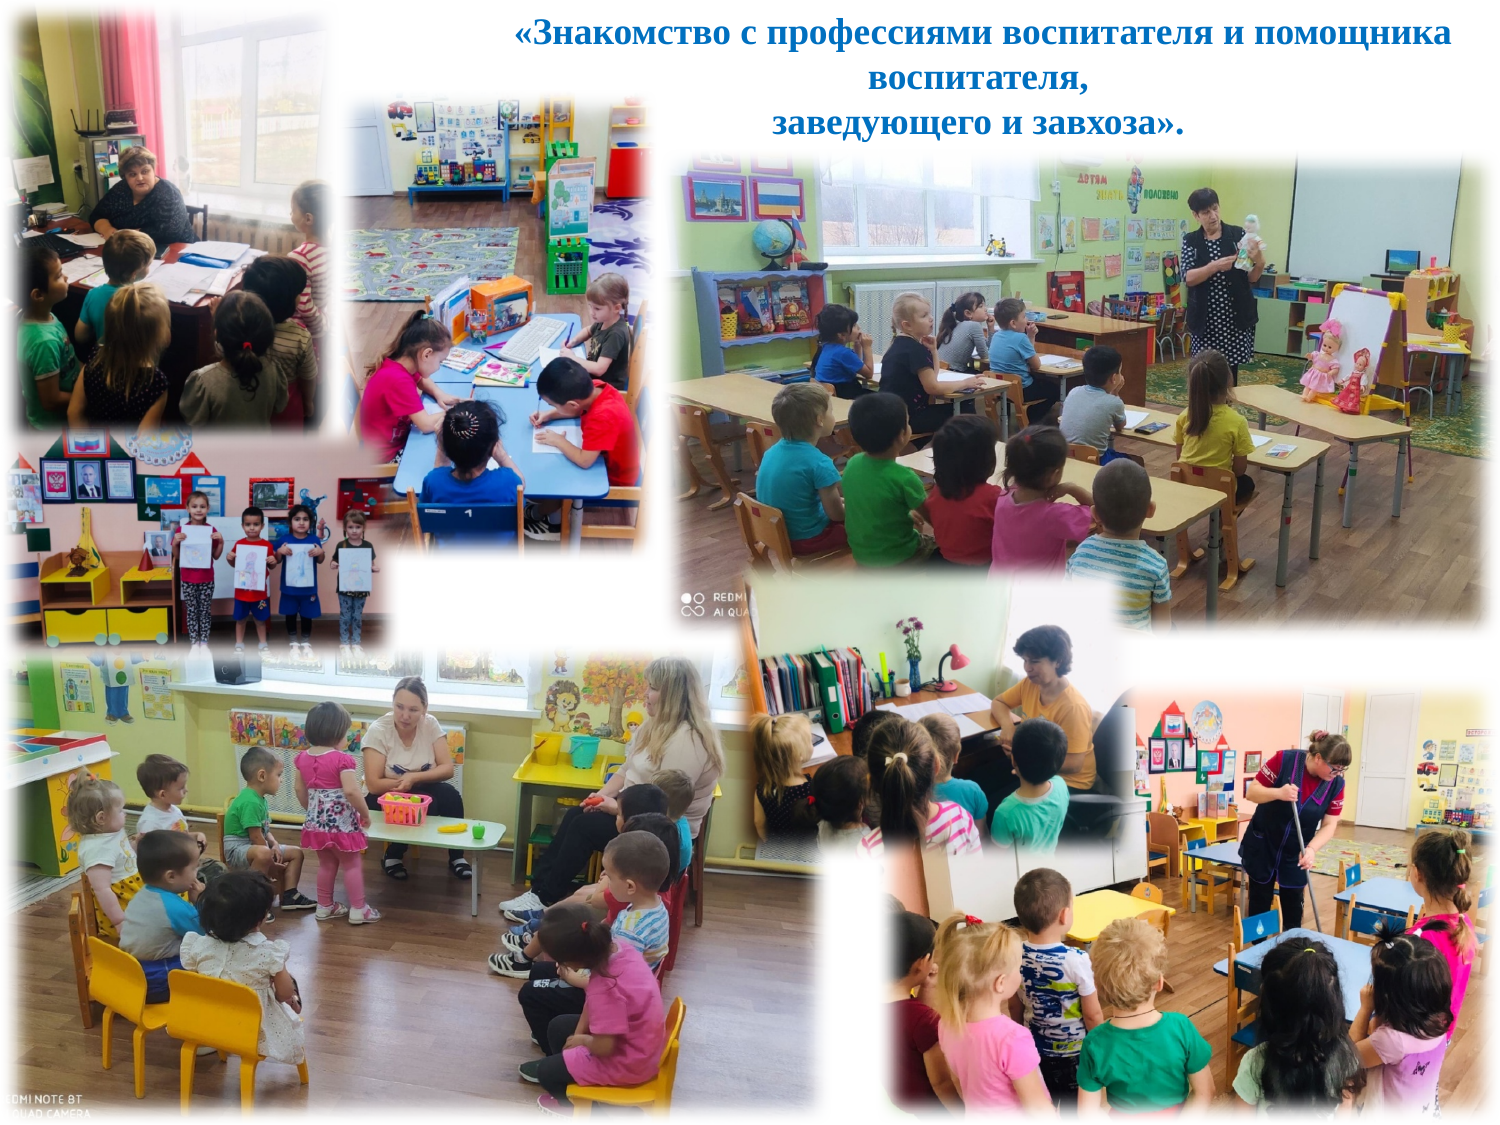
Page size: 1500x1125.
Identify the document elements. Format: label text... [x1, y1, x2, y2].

text_box «Знакомство с профессиями воспитателя и помощника воспитателя, заведующего и завхоза». [466, 0, 1500, 148]
picture [0, 0, 1500, 1125]
